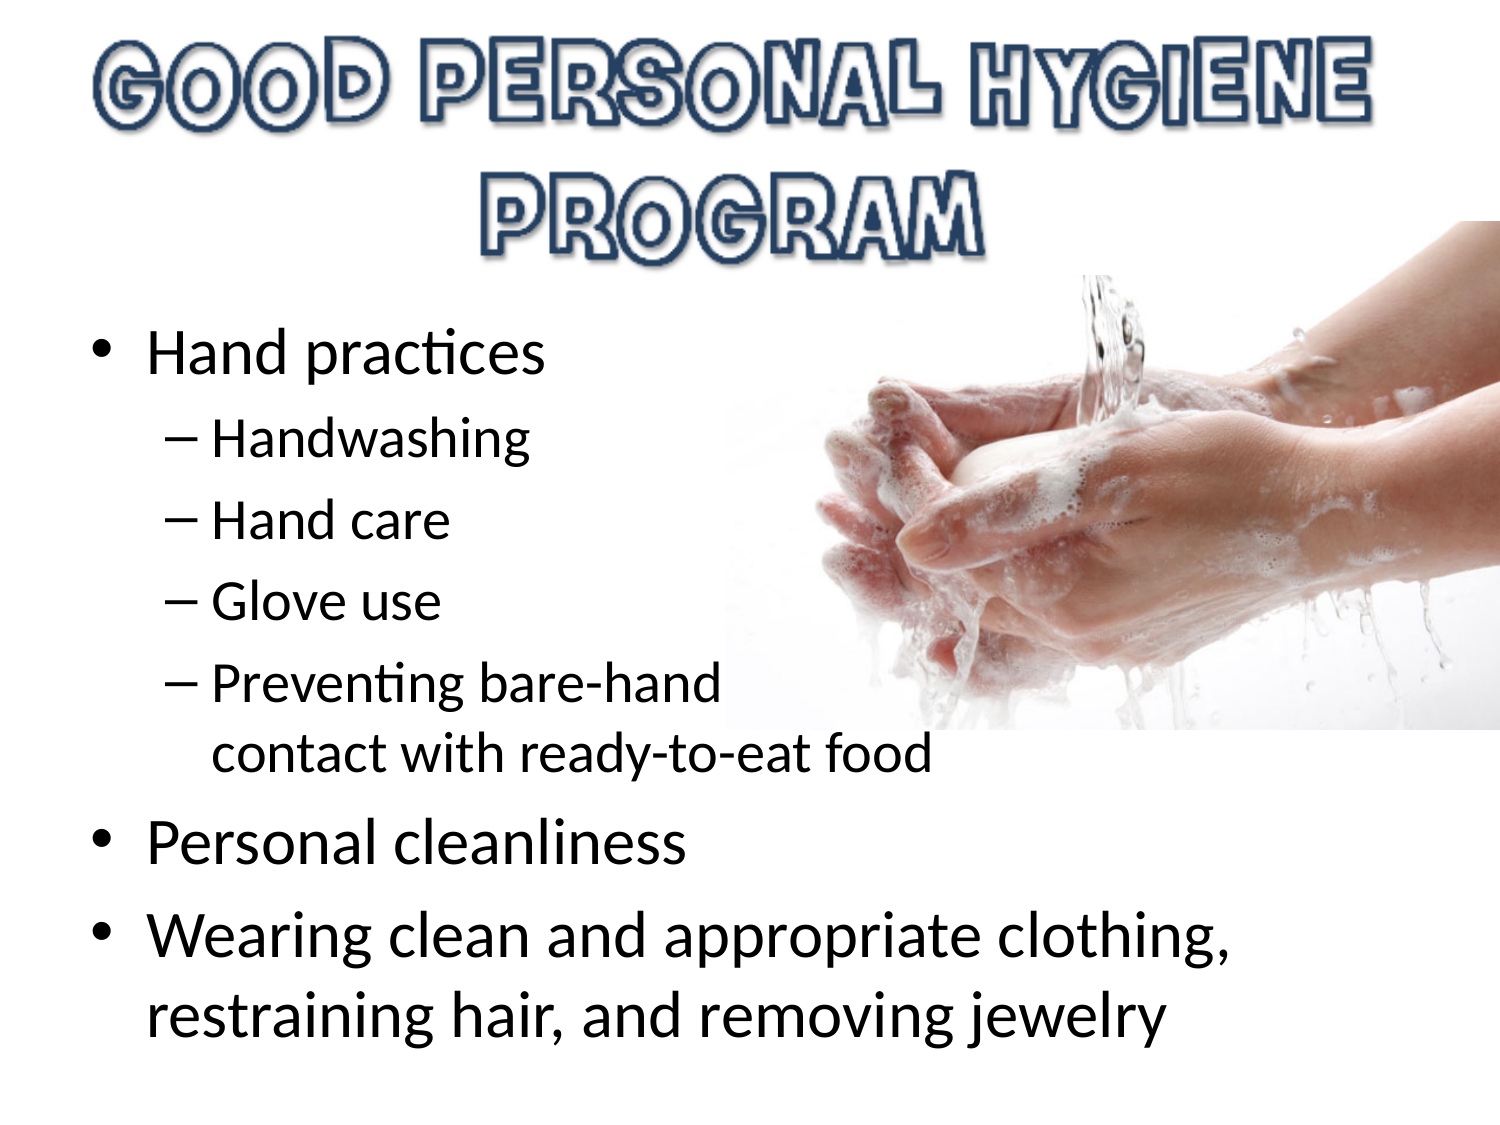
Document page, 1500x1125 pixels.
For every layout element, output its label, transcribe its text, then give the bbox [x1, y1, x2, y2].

list Hand practices Handwashing Hand care Glove use Preventing bare-hand contact with ready-to-eat food Personal cleanliness Wearing clean and appropriate clothing, restraining hair, and removing jewelry [75, 299, 1425, 1075]
picture [78, 24, 1500, 731]
